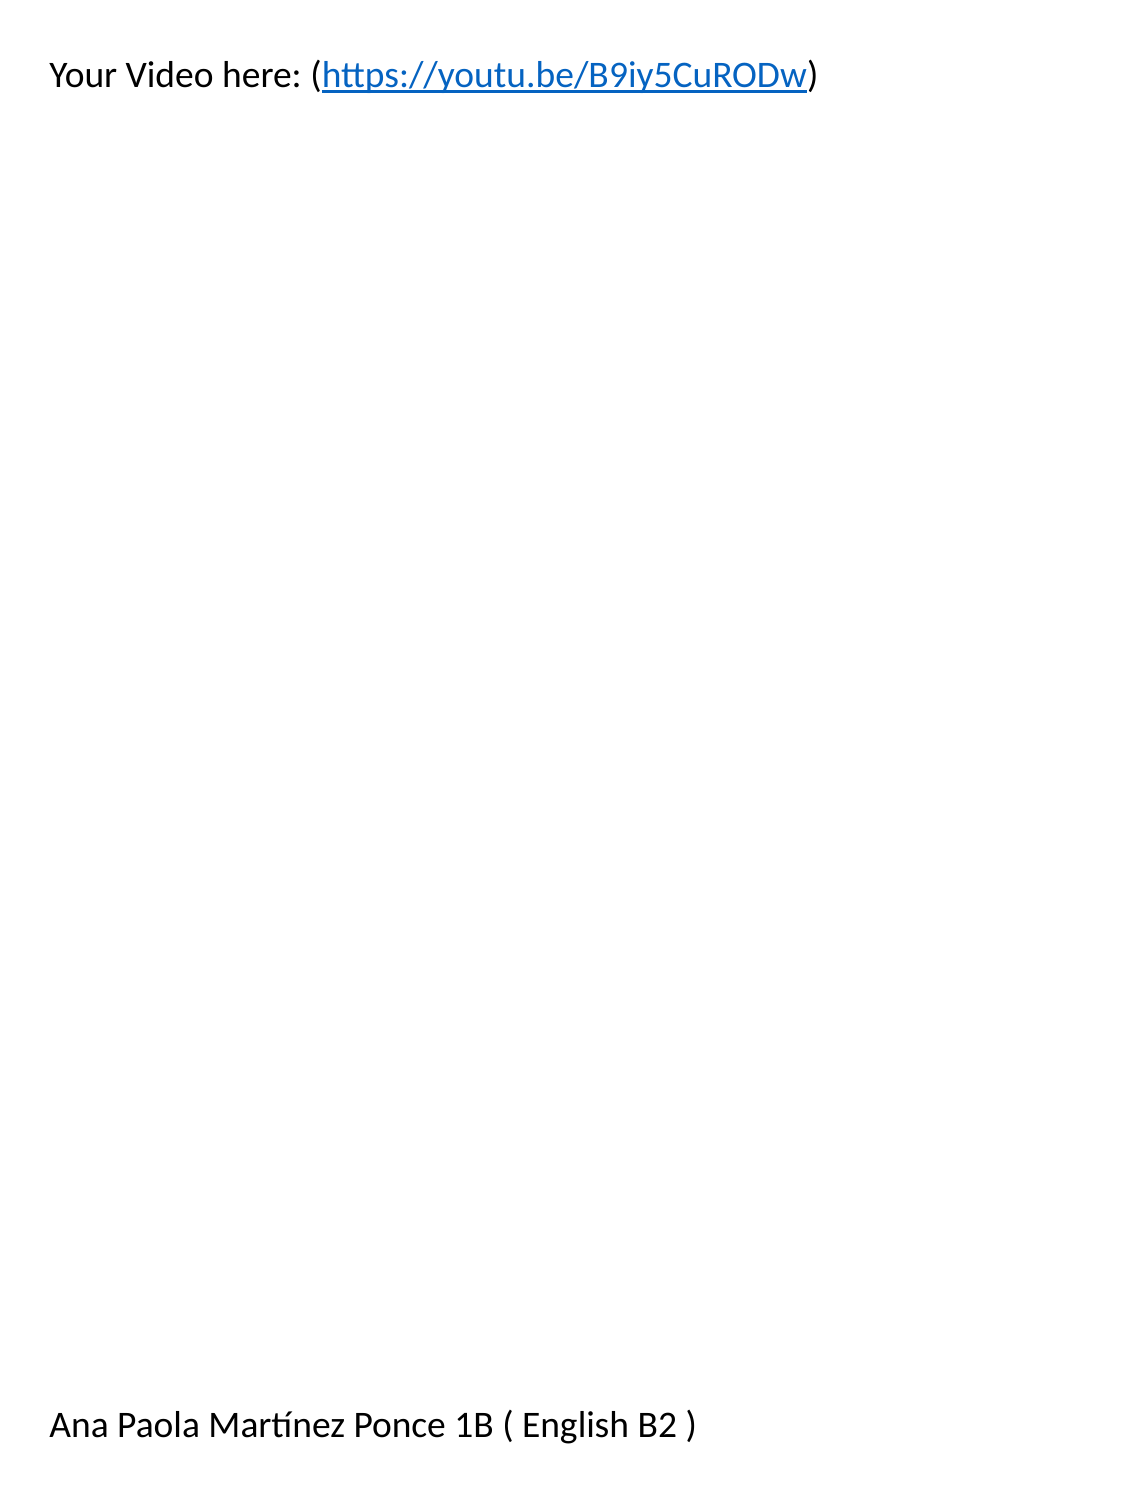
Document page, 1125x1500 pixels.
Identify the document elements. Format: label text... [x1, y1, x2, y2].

text_box Your Video here: (https://youtu.be/B9iy5CuRODw) Ana Paola Martínez Ponce 1B ( English B2 ) [34, 42, 1097, 1453]
